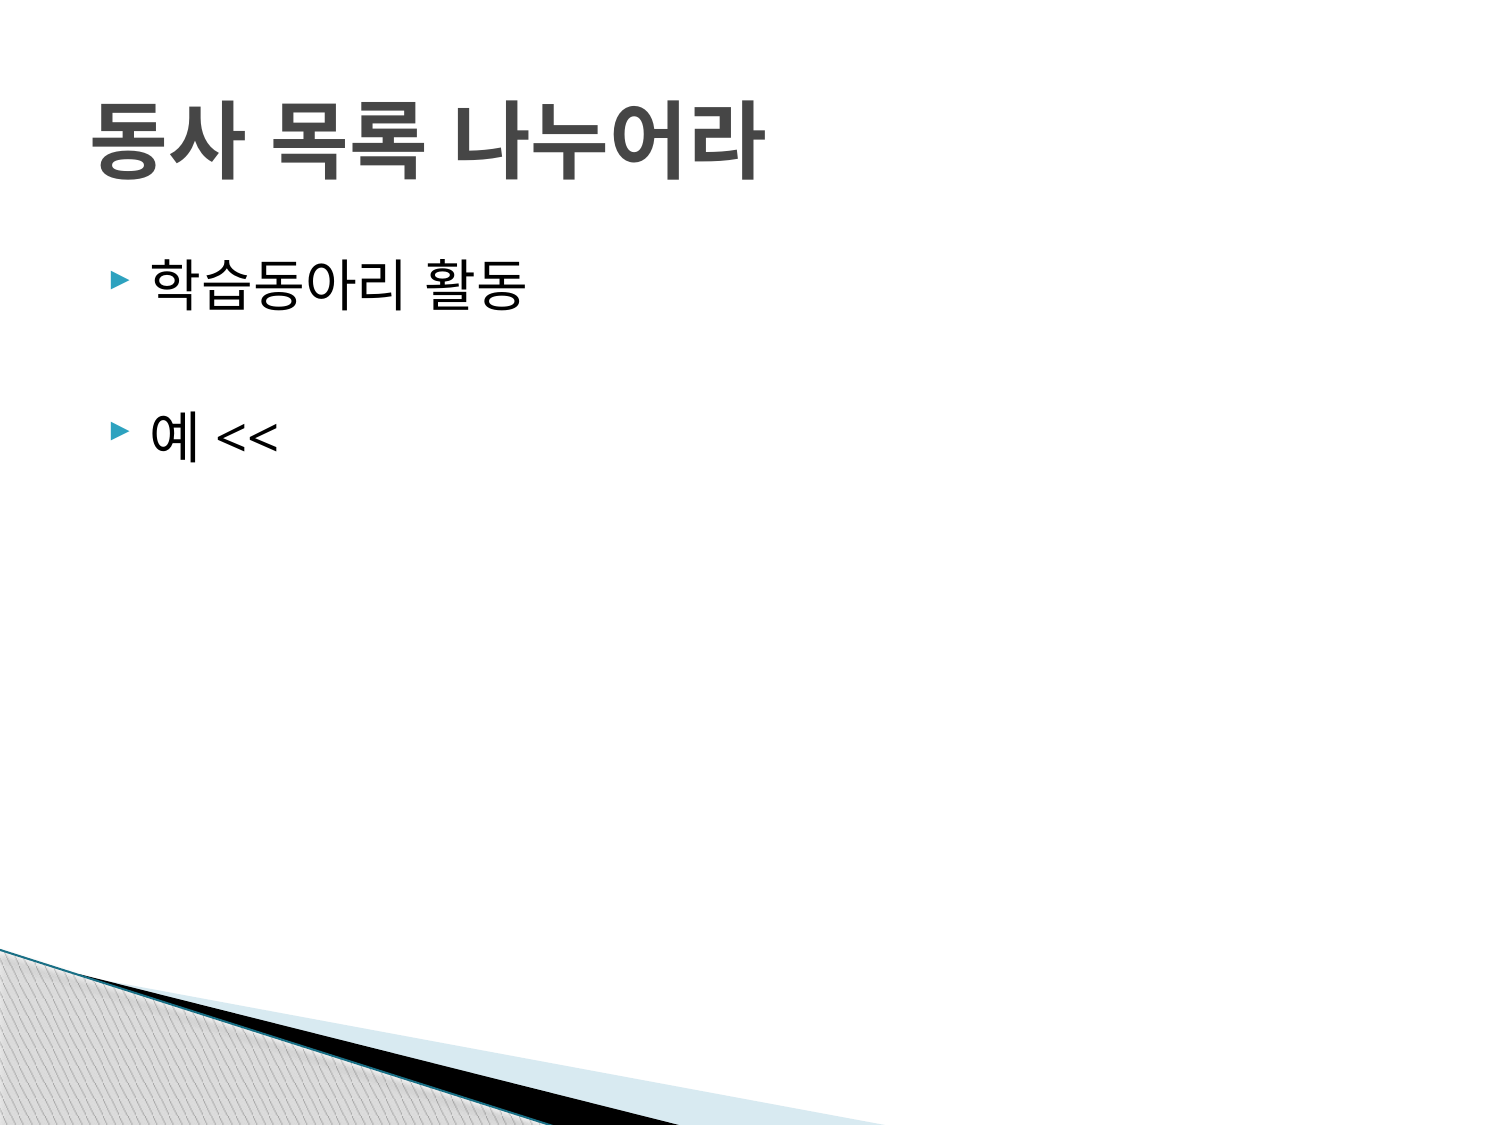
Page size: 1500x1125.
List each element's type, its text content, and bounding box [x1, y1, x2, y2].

list 학습동아리 활동 예<< [75, 243, 1425, 986]
title 동사 목록 나누어라 [75, 45, 1425, 233]
